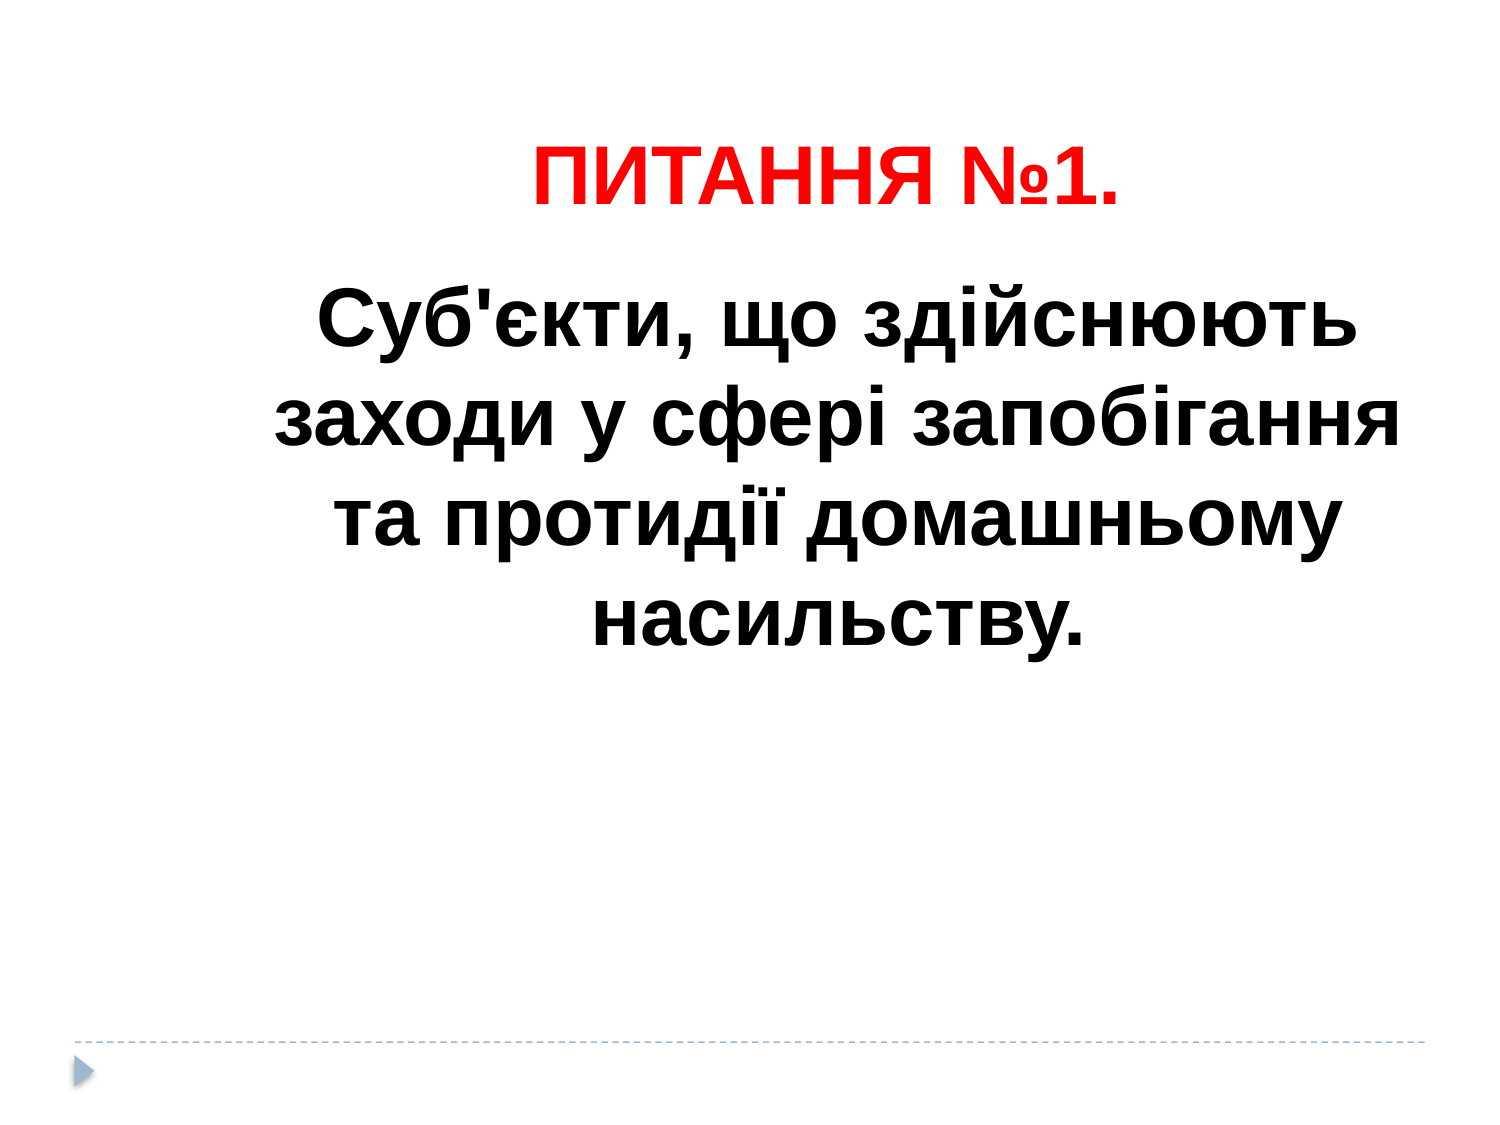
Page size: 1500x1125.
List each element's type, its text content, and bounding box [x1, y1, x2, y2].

text_box ПИТАННЯ №1. Суб'єкти, що здійснюють заходи у сфері запобігання та протидії домашньому насильству. [218, 113, 1459, 670]
